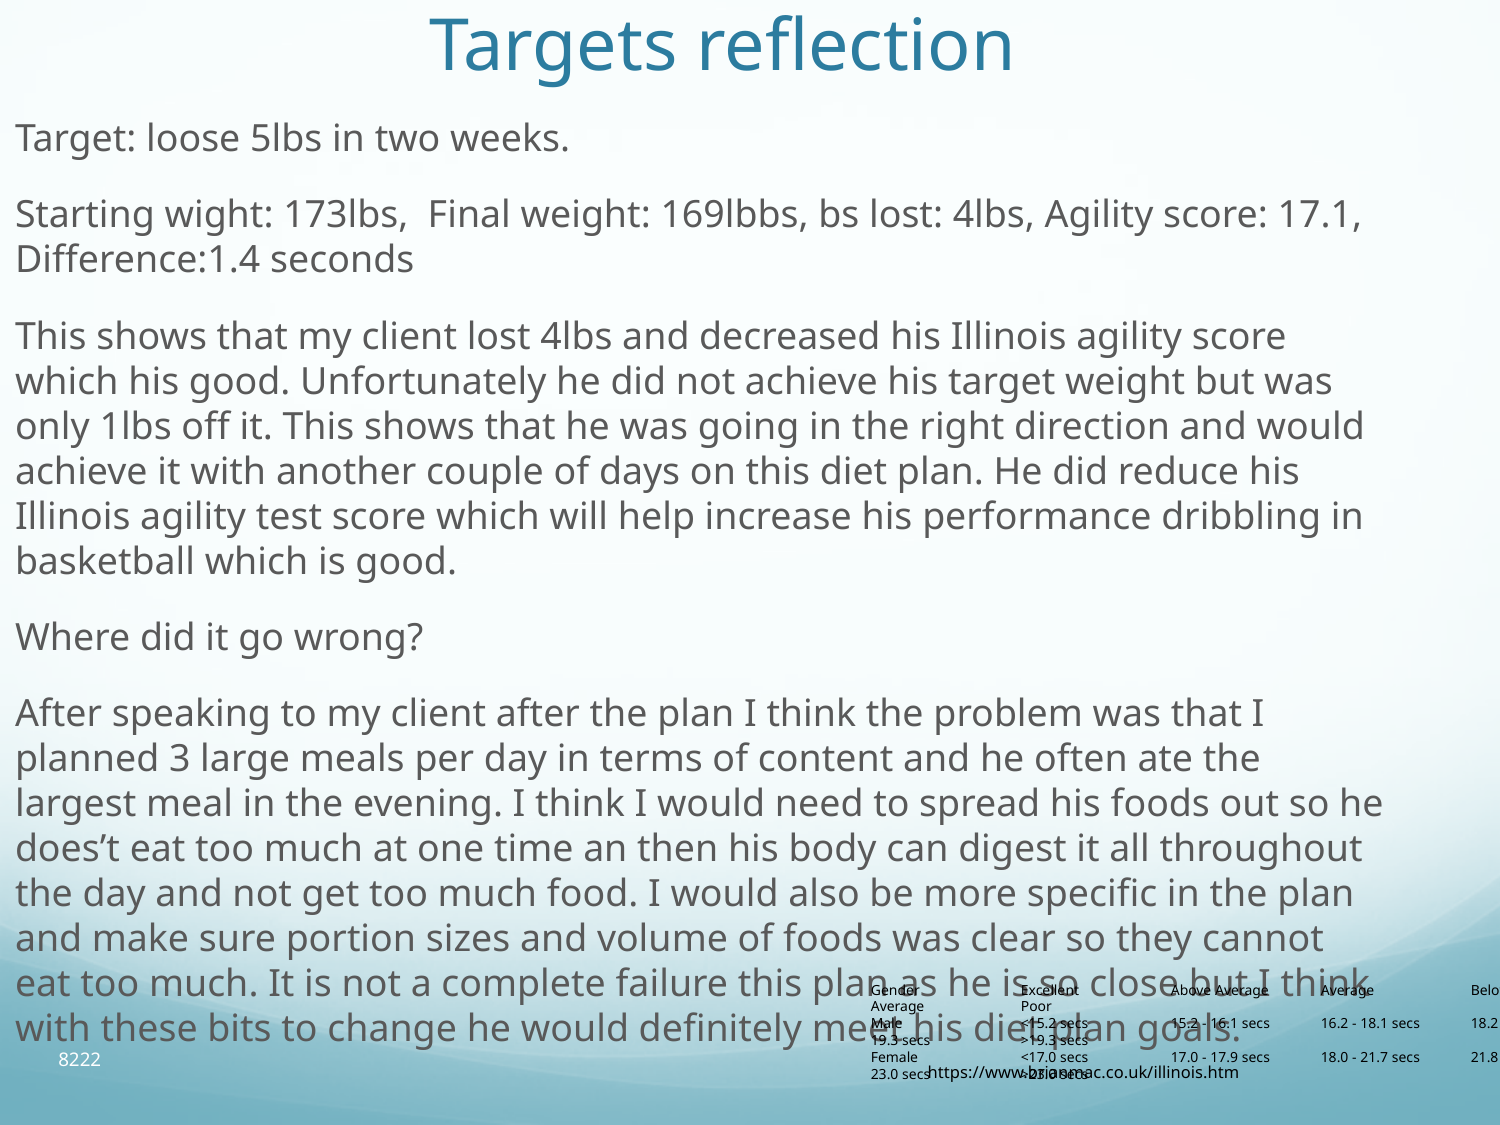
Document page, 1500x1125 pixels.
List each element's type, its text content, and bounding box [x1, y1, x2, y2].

list Target: loose 5lbs in two weeks. Starting wight: 173lbs, Final weight: 169lbbs, bs lost: 4lbs, Agility score: 17.1, Difference:1.4 seconds This shows that my client lost 4lbs and decreased his Illinois agility score which his good. Unfortunately he did not achieve his target weight but was only 1lbs off it. This shows that he was going in the right direction and would achieve it with another couple of days on this diet plan. He did reduce his Illinois agility test score which will help increase his performance dribbling in basketball which is good. Where did it go wrong? After speaking to my client after the plan I think the problem was that I planned 3 large meals per day in terms of content and he often ate the largest meal in the evening. I think I would need to spread his foods out so he does’t eat too much at one time an then his body can digest it all throughout the day and not get too much food. I would also be more specific in the plan and make sure portion sizes and volume of foods was clear so they cannot eat too much. It is not a complete failure this plan as he is so close but I think with these bits to change he would definitely meet his diet plan goals. [0, 106, 1405, 1030]
title Targets reflection [63, 0, 1383, 93]
text_box Gender Excellent Above Average Average Below Average Poor Male <15.2 secs 15.2 - 16.1 secs 16.2 - 18.1 secs 18.2 - 19.3 secs >19.3 secs Female <17.0 secs 17.0 - 17.9 secs 18.0 - 21.7 secs 21.8 - 23.0 secs >23.0 secs [856, 973, 1500, 1090]
footer 8222 [43, 1029, 838, 1090]
text_box https://www.brianmac.co.uk/illinois.htm [912, 1054, 1255, 1089]
